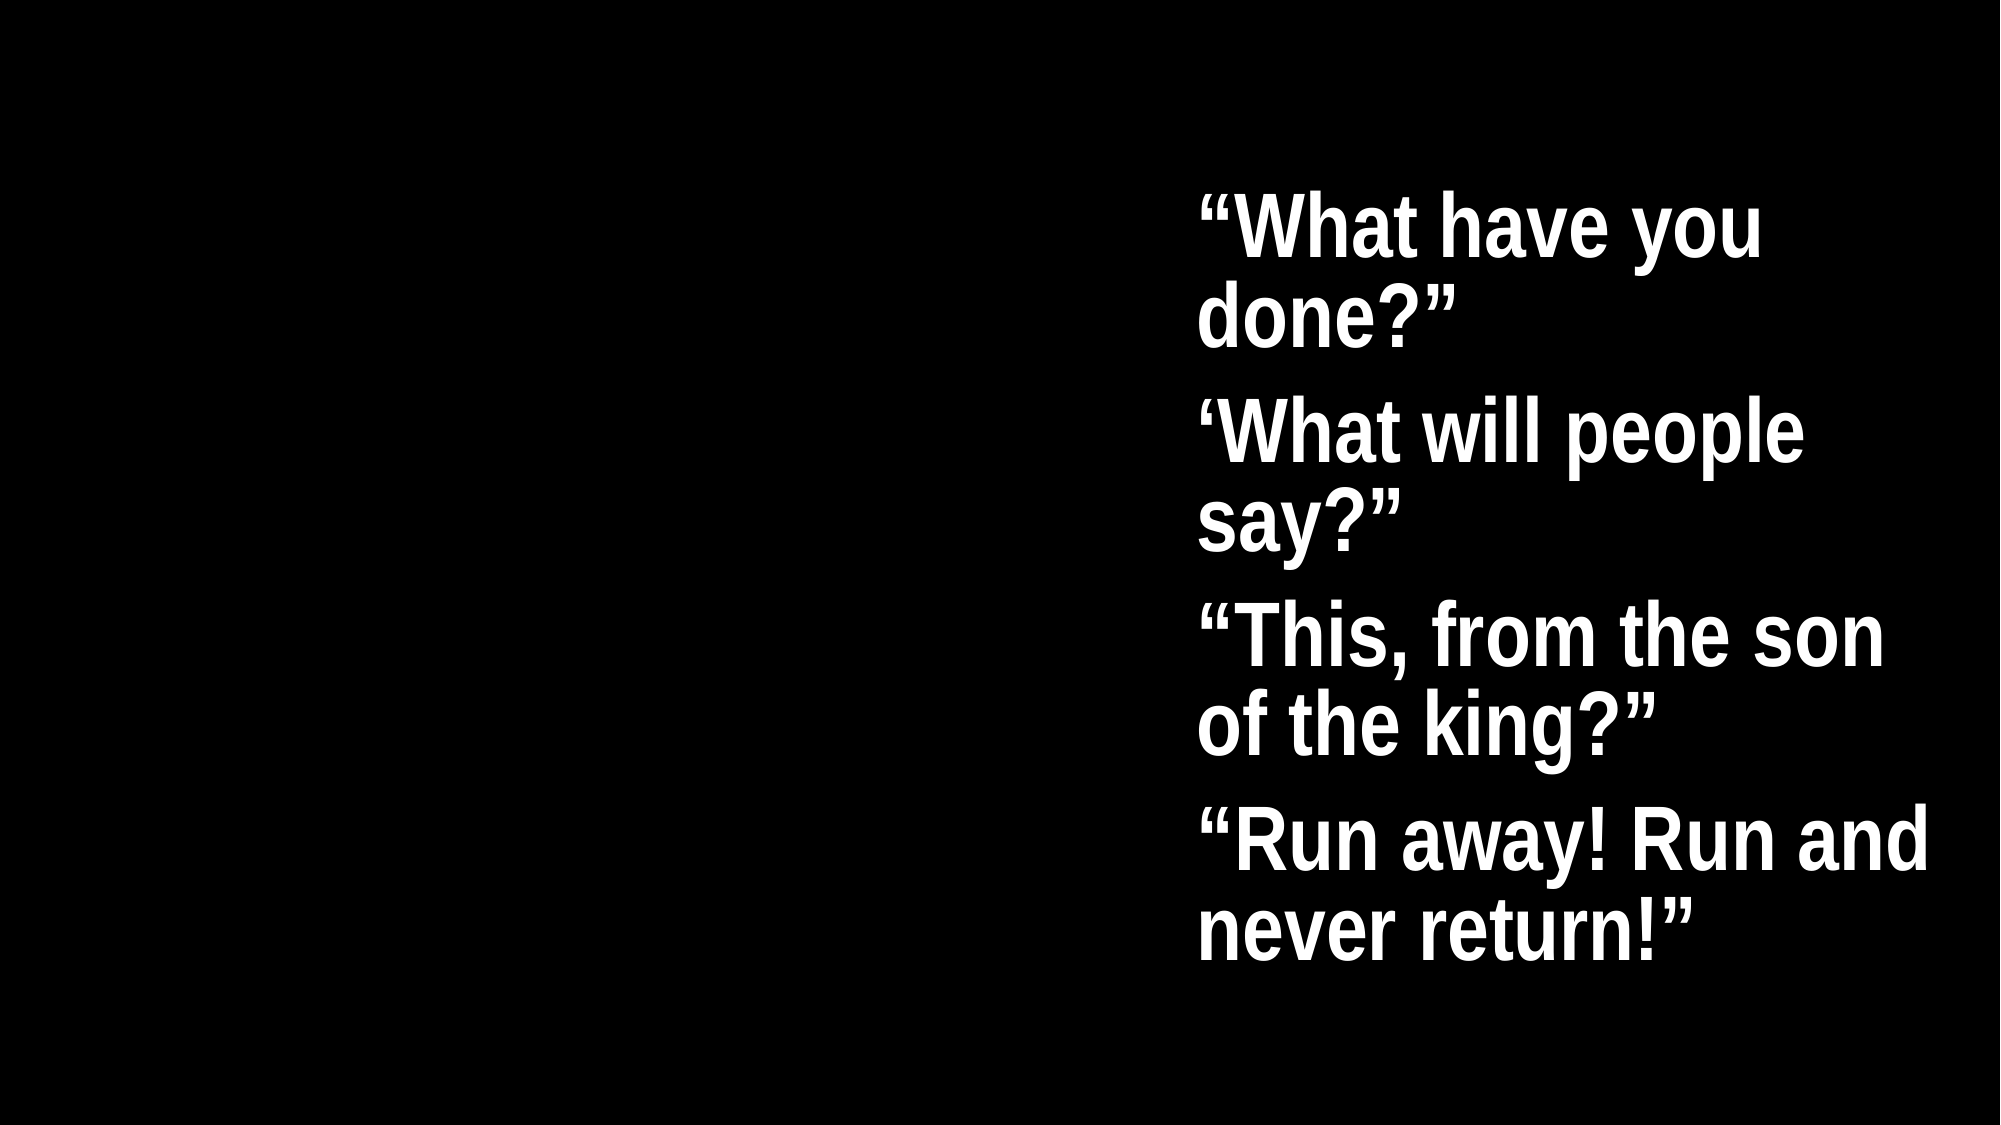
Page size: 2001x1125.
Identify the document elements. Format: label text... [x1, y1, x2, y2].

text_box “What have you done?” ‘What will people say?” “This, from the son of the king?” “Run away! Run and never return!” [1176, 179, 1961, 1125]
